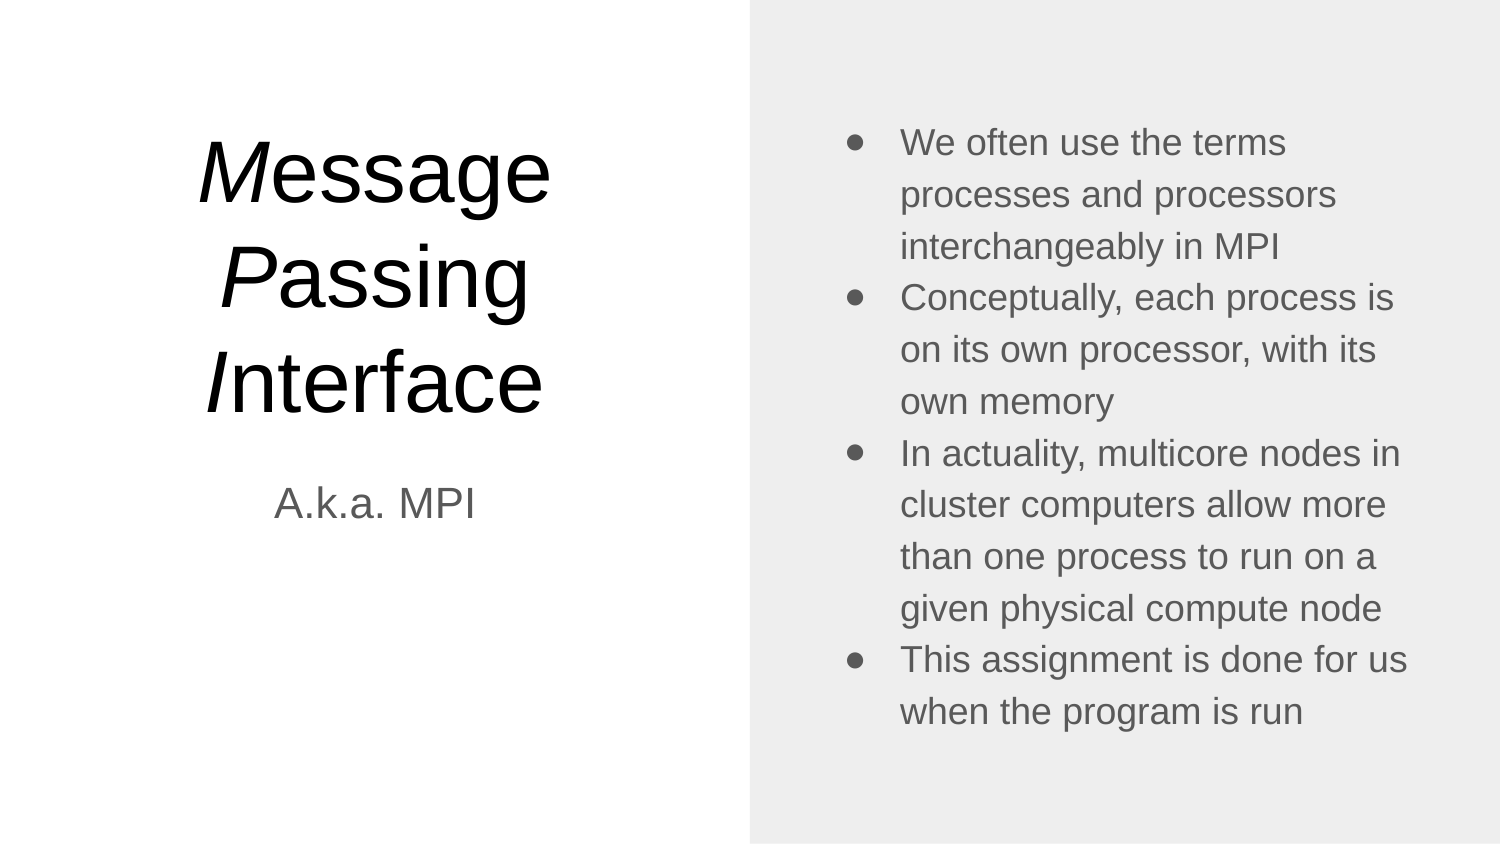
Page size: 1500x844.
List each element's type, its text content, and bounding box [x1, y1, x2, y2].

list We often use the terms processes and processors interchangeably in MPI Conceptually, each process is on its own processor, with its own memory In actuality, multicore nodes in cluster computers allow more than one process to run on a given physical compute node This assignment is done for us when the program is run [810, 118, 1440, 725]
title Message Passing Interface [43, 202, 708, 446]
subtitle A.k.a. MPI [43, 459, 708, 663]
